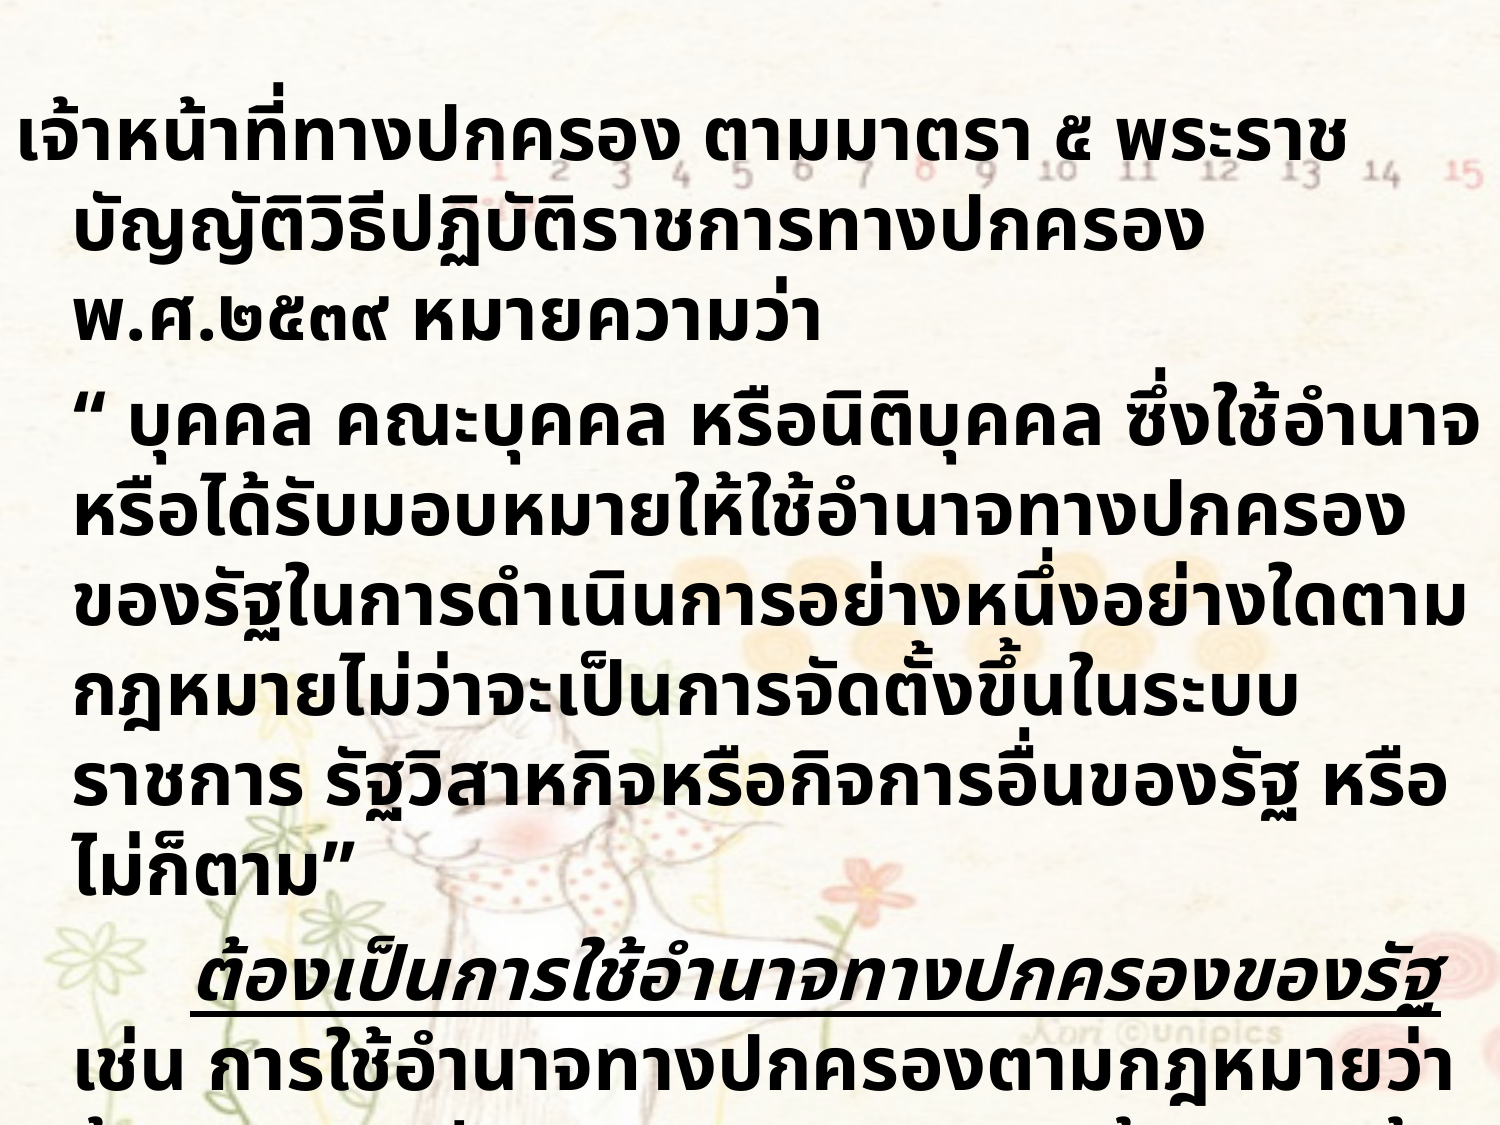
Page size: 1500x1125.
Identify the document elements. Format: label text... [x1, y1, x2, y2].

text_box เจ้าหน้าที่ทางปกครอง ตามมาตรา ๕ พระราชบัญญัติวิธีปฏิบัติราชการทางปกครอง พ.ศ.๒๕๓๙ หมายความว่า “ บุคคล คณะบุคคล หรือนิติบุคคล ซึ่งใช้อำนาจหรือได้รับมอบหมายให้ใช้อำนาจทางปกครองของรัฐในการดำเนินการอย่างหนึ่งอย่างใดตามกฎหมายไม่ว่าจะเป็นการจัดตั้งขึ้นในระบบราชการ รัฐวิสาหกิจหรือกิจการอื่นของรัฐ หรือไม่ก็ตาม” ต้องเป็นการใช้อำนาจทางปกครองของรัฐ เช่น การใช้อำนาจทางปกครองตามกฎหมายว่าด้วยการทะเบียนราษฎร อาทิ การแจ้งเกิด แจ้งตาย หรือการเพิ่มชื่อในทะเบียนบ้าน เป็นต้น แต่ไม่รวมถึงอำนาจนิติบัญญัติและอำนาจตุลาการ [0, 78, 1500, 877]
